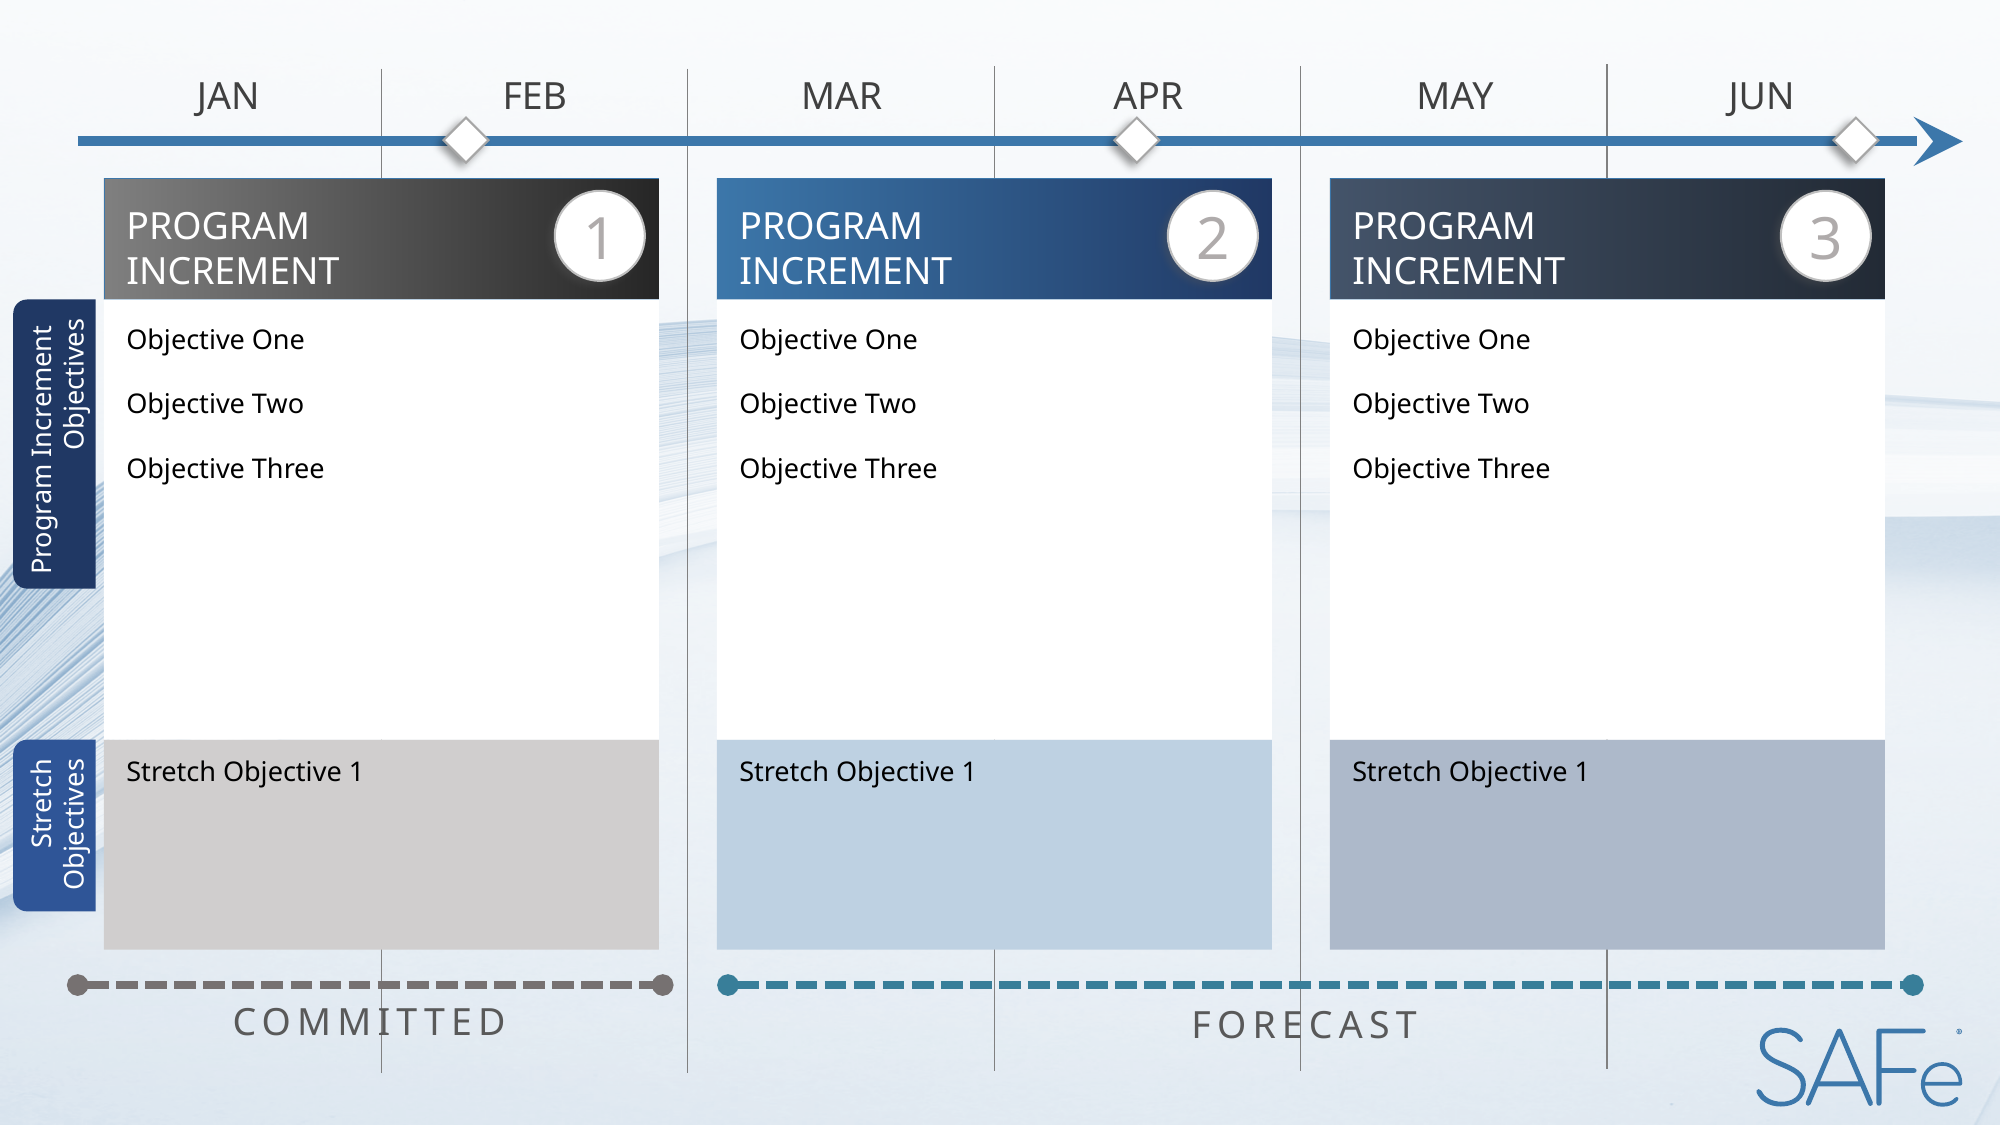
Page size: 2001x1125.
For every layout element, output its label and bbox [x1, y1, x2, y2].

text_box [381, 142, 1607, 1073]
picture [0, 0, 2000, 1125]
text_box [381, 64, 1607, 141]
text_box [1756, 1027, 1963, 1107]
